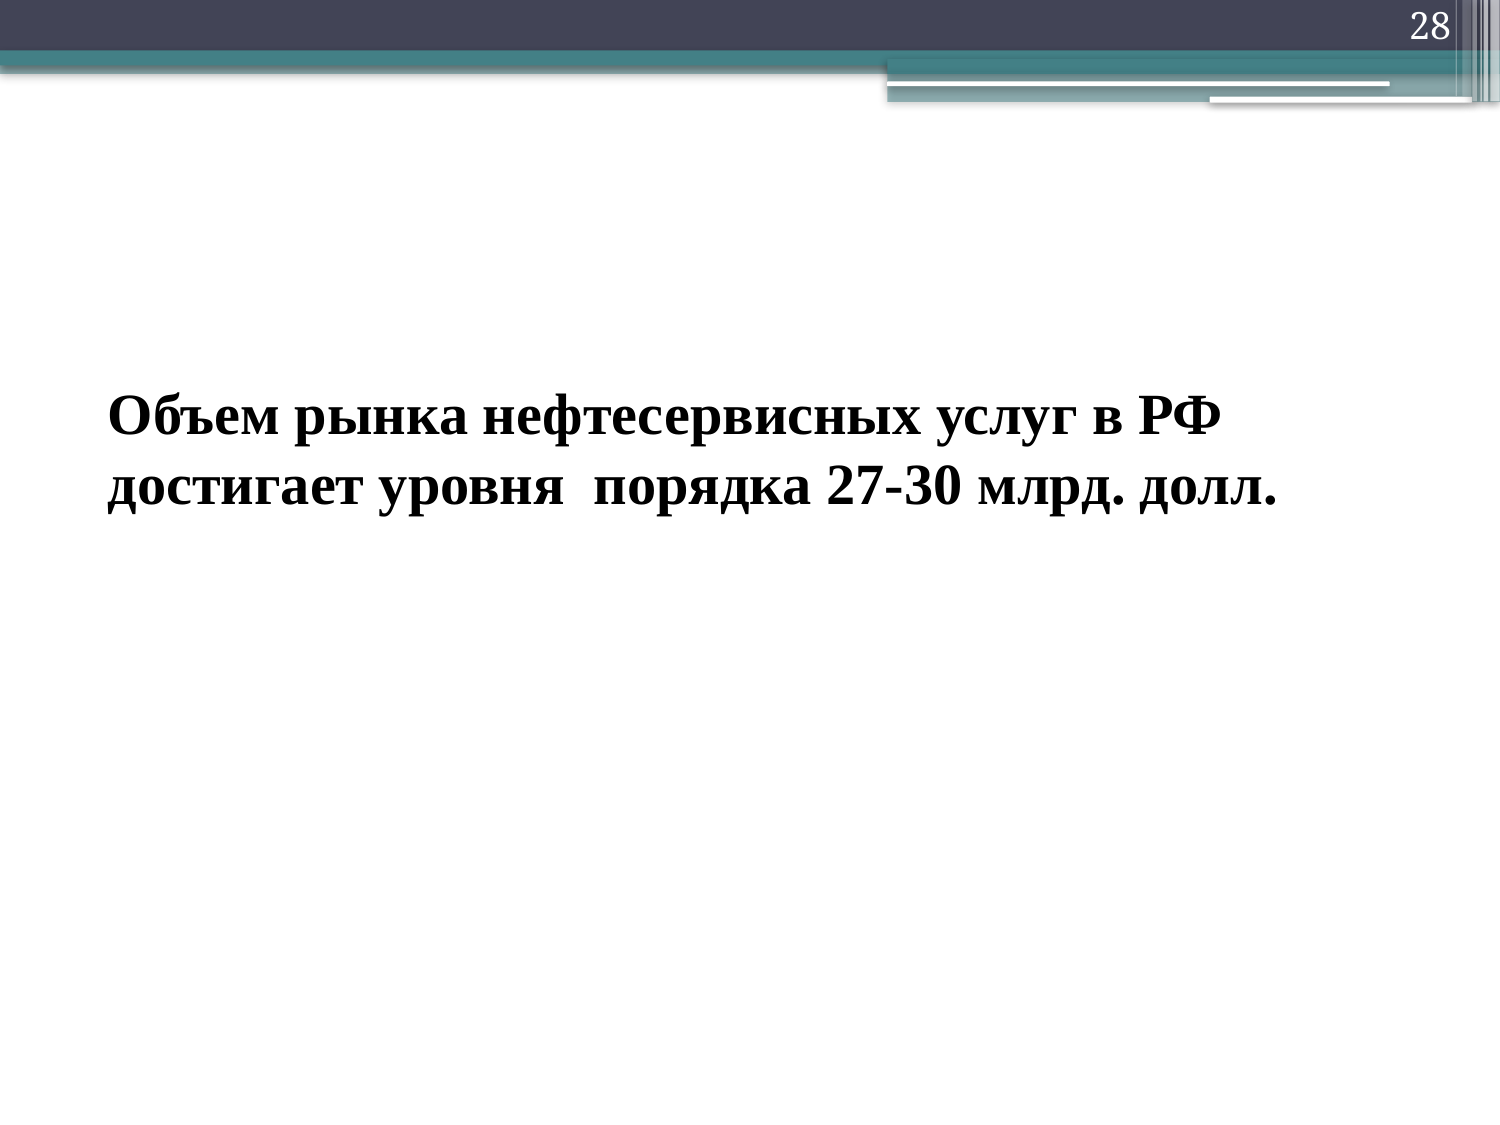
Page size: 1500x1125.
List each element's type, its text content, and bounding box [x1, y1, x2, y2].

slide_number 28 [1340, 0, 1466, 61]
list Объем рынка нефтесервисных услуг в РФ достигает уровня порядка 27-30 млрд. долл. [74, 368, 1426, 1079]
